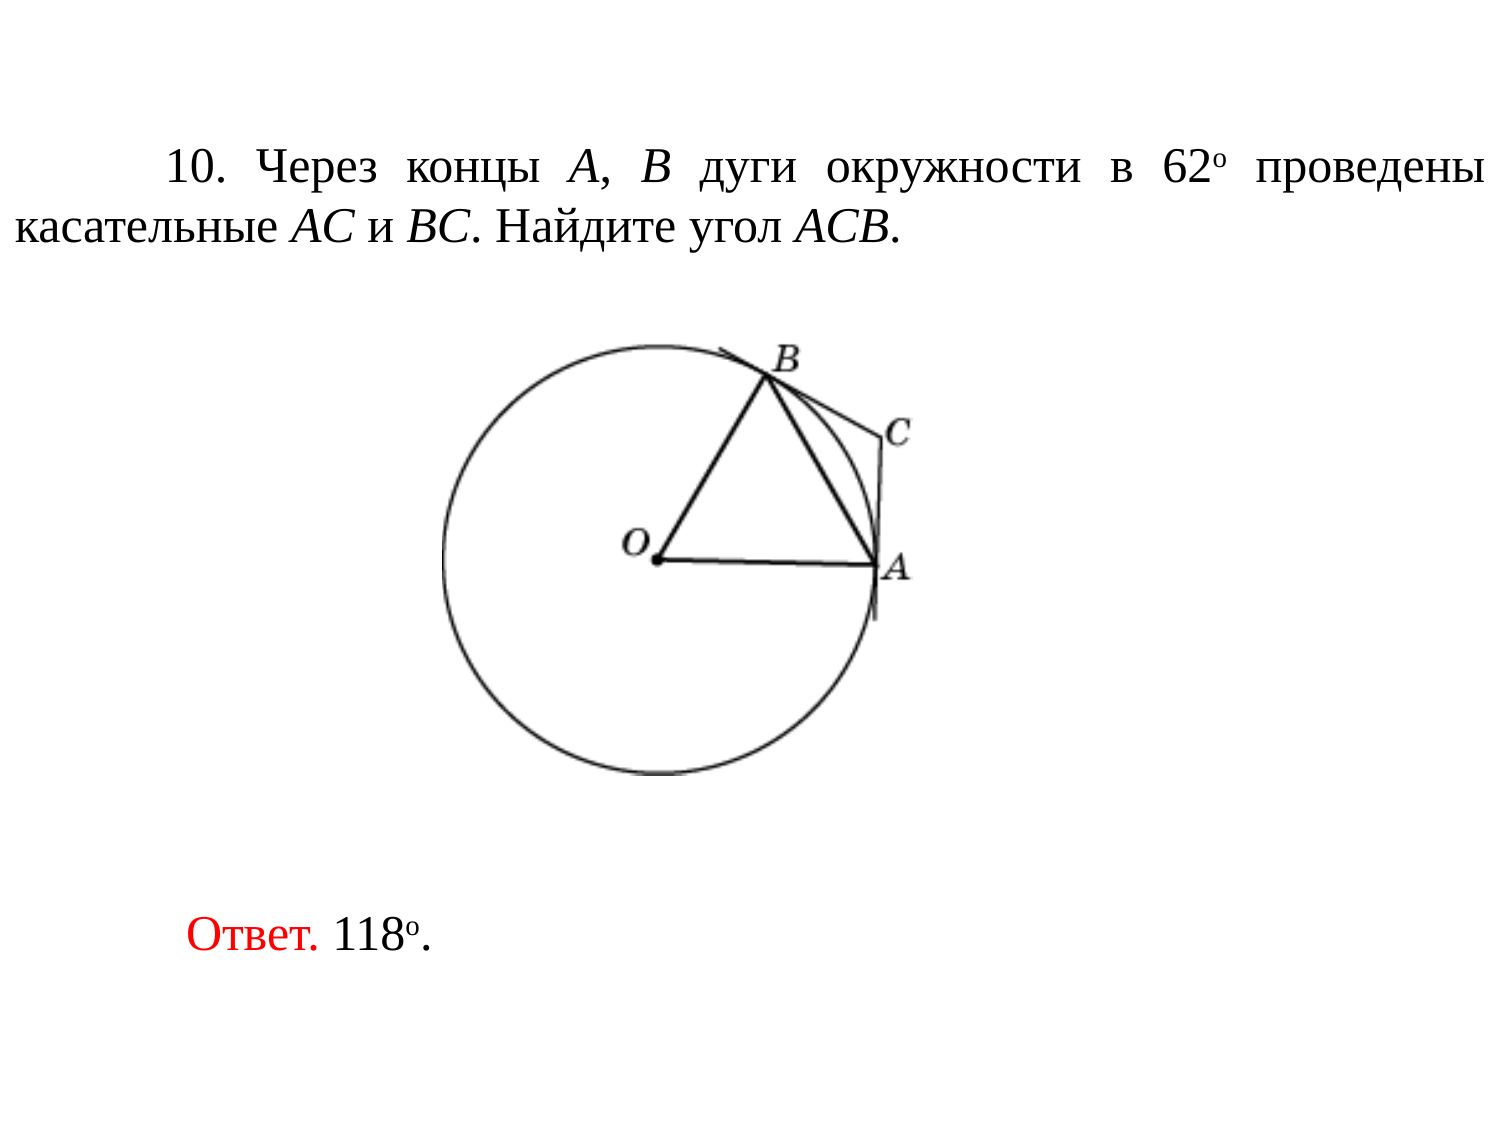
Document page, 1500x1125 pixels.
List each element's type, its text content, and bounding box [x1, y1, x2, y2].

text_box Ответ. 118о. [171, 893, 715, 968]
picture [442, 337, 914, 776]
text_box 10. Через концы A, B дуги окружности в 62о проведены касательные AC и BC. Найдите угол ACB. [0, 125, 1500, 261]
